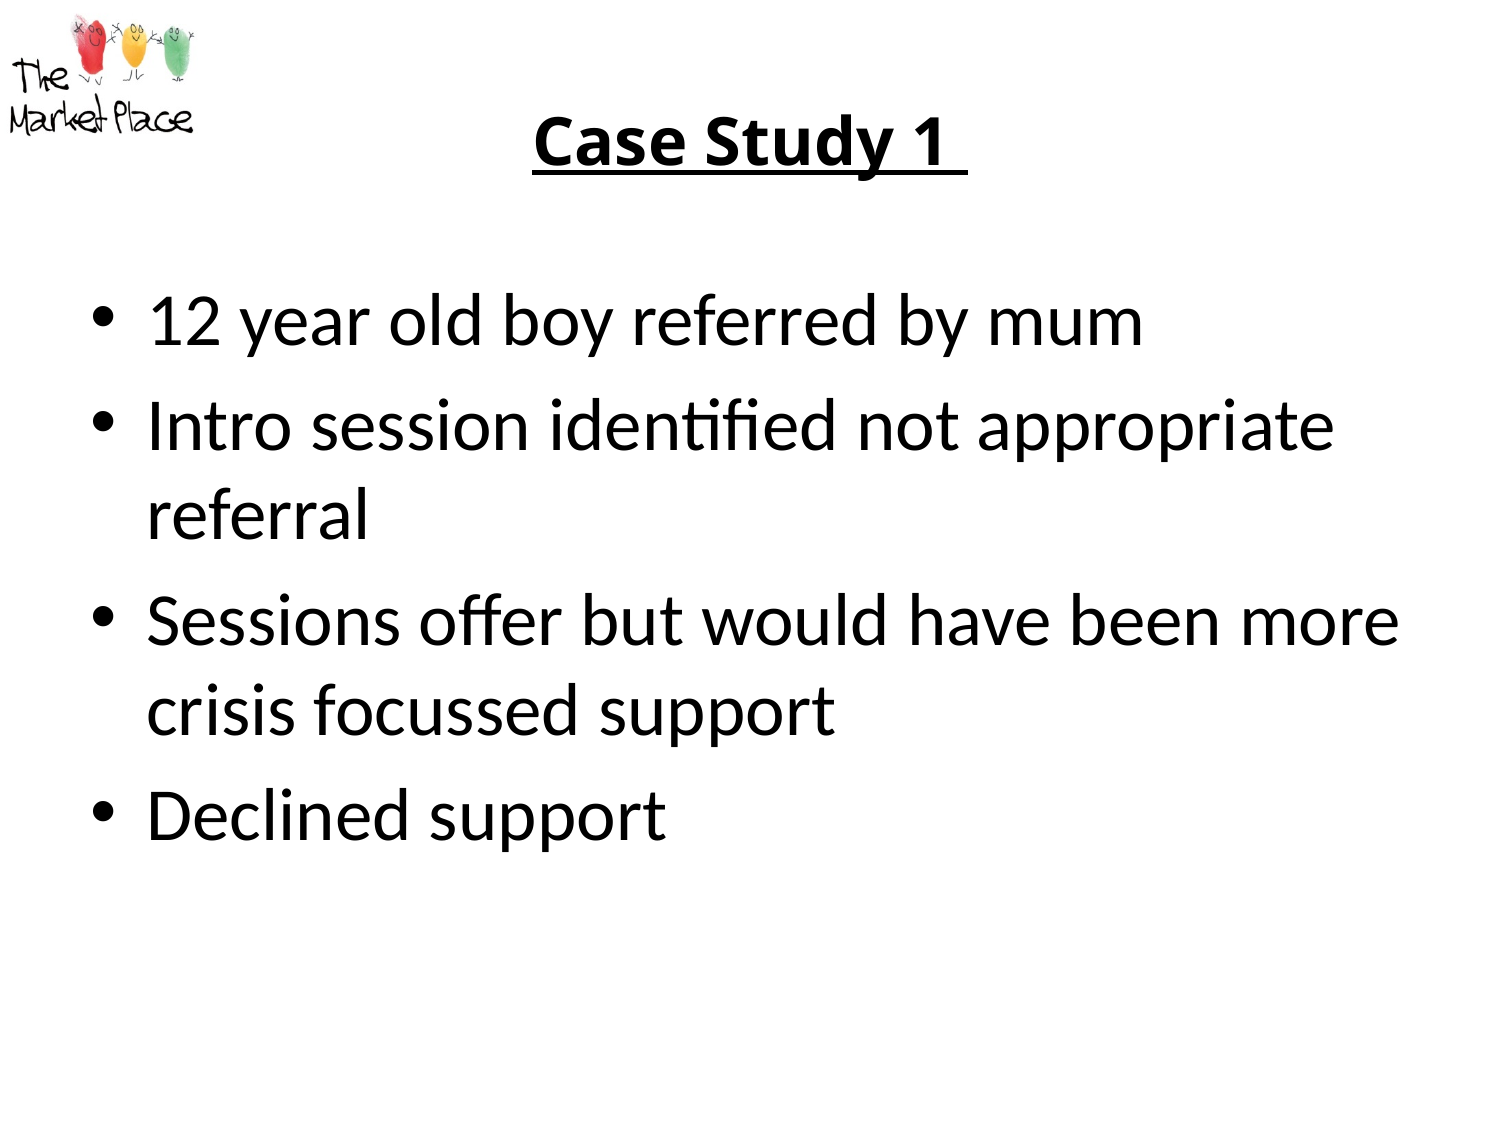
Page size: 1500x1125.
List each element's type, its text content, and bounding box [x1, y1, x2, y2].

list 12 year old boy referred by mum Intro session identified not appropriate referral Sessions offer but would have been more crisis focussed support Declined support [75, 262, 1425, 1005]
picture [0, 2, 207, 168]
title Case Study 1 [75, 45, 1425, 233]
